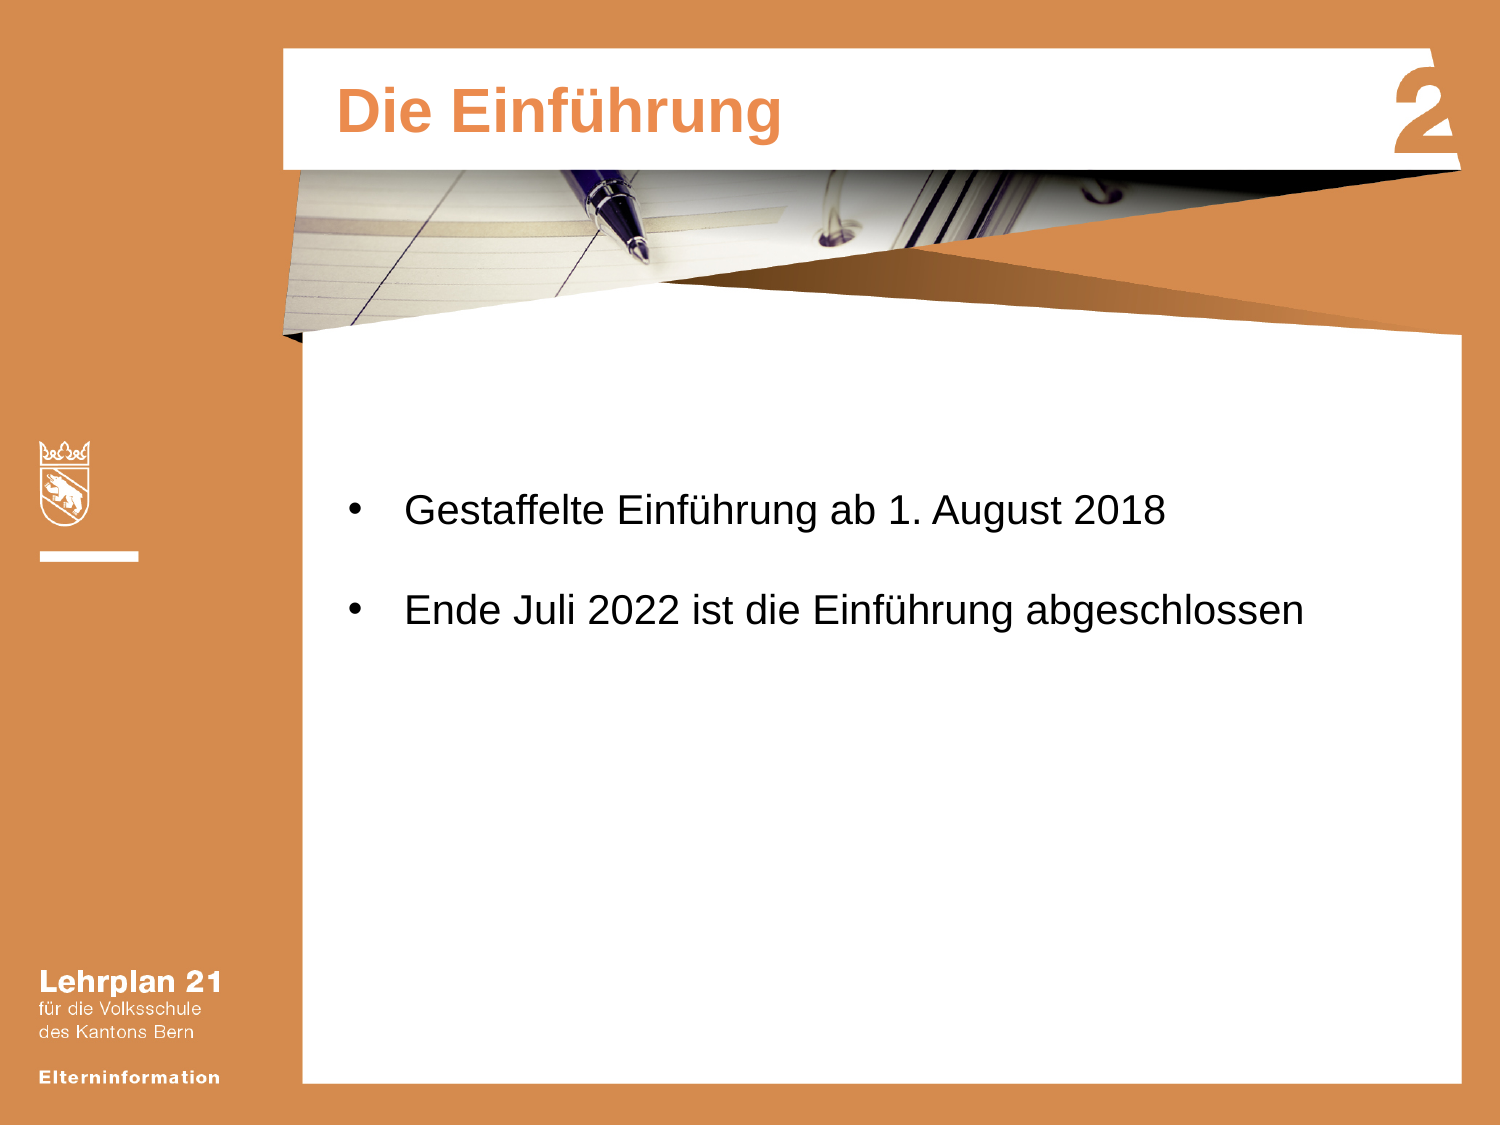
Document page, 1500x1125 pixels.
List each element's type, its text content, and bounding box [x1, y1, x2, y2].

text_box Gestaffelte Einführung ab 1. August 2018 Ende Juli 2022 ist die Einführung abgeschlossen [347, 433, 1500, 634]
text_box Die Einführung [336, 70, 1500, 146]
picture [0, 0, 1500, 1125]
list [225, 476, 1500, 723]
